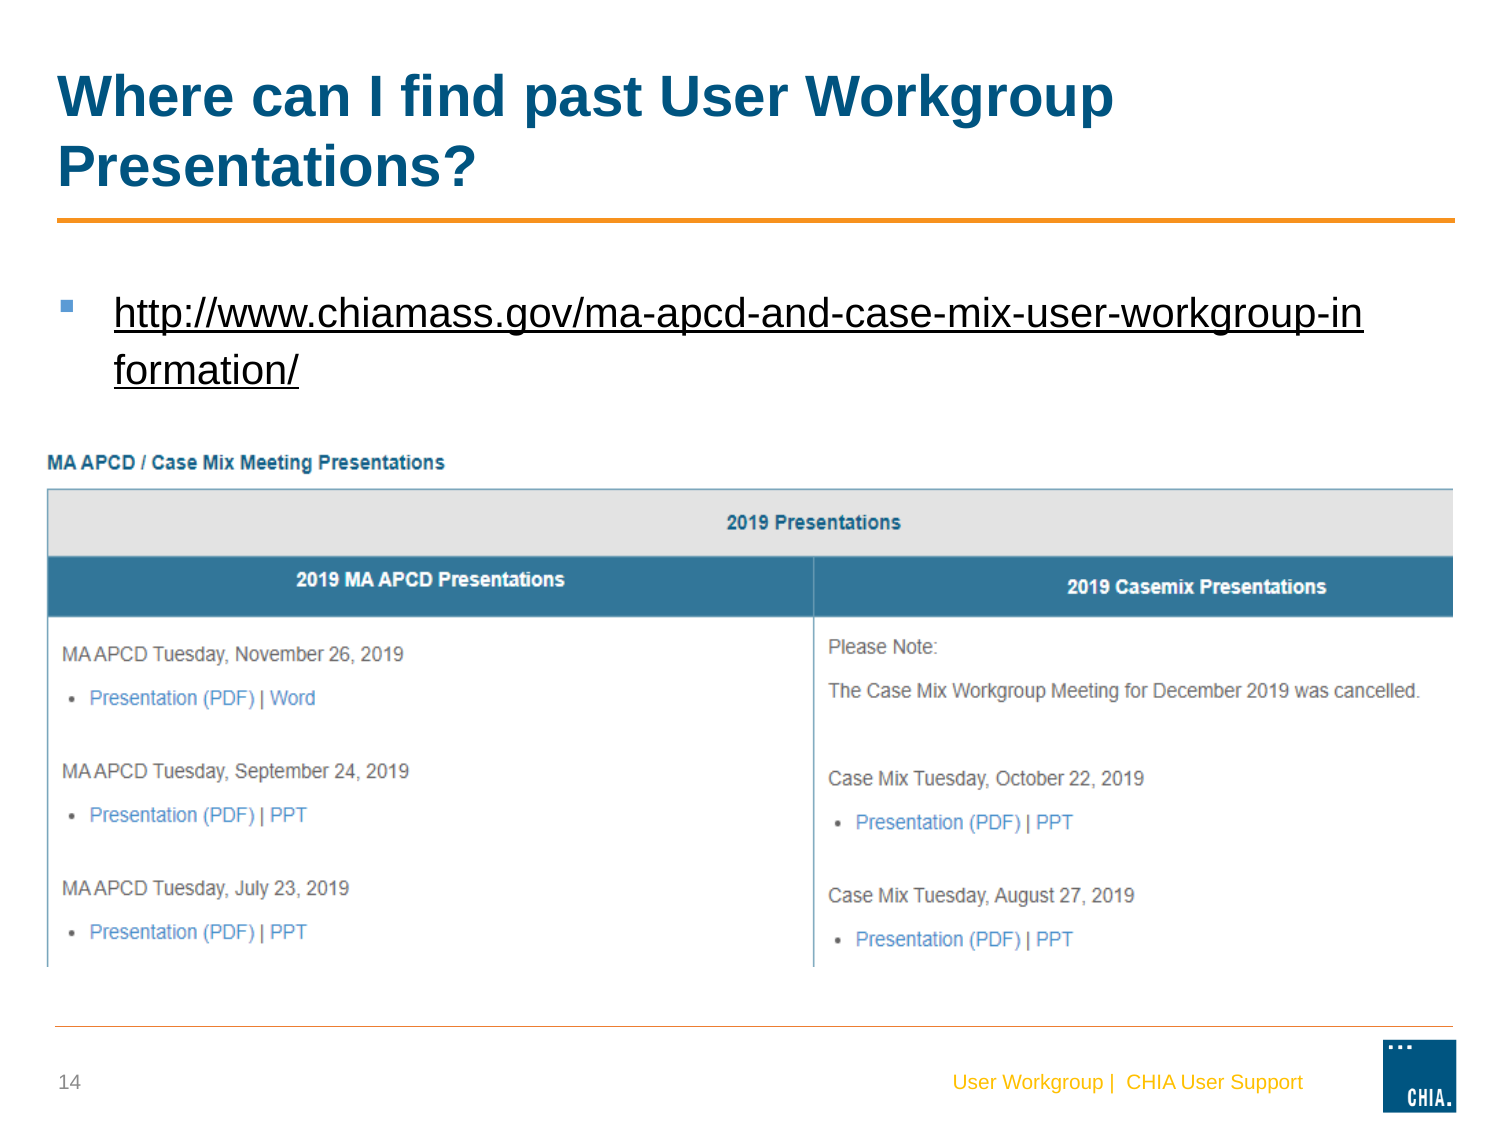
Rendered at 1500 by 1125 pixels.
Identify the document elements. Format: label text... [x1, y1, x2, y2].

footer User Workgroup | CHIA User Support [255, 1050, 1318, 1111]
picture [43, 442, 1453, 967]
slide_number 14 [43, 1050, 131, 1111]
text_box http://www.chiamass.gov/ma-apcd-and-case-mix-user-workgroup-information/ [42, 263, 1382, 474]
text_box Where can I find past User Workgroup Presentations? [42, 50, 1360, 205]
picture [1408, 1089, 1415, 1106]
picture [1381, 1038, 1457, 1114]
picture [1436, 1089, 1444, 1105]
picture [1420, 1089, 1426, 1105]
